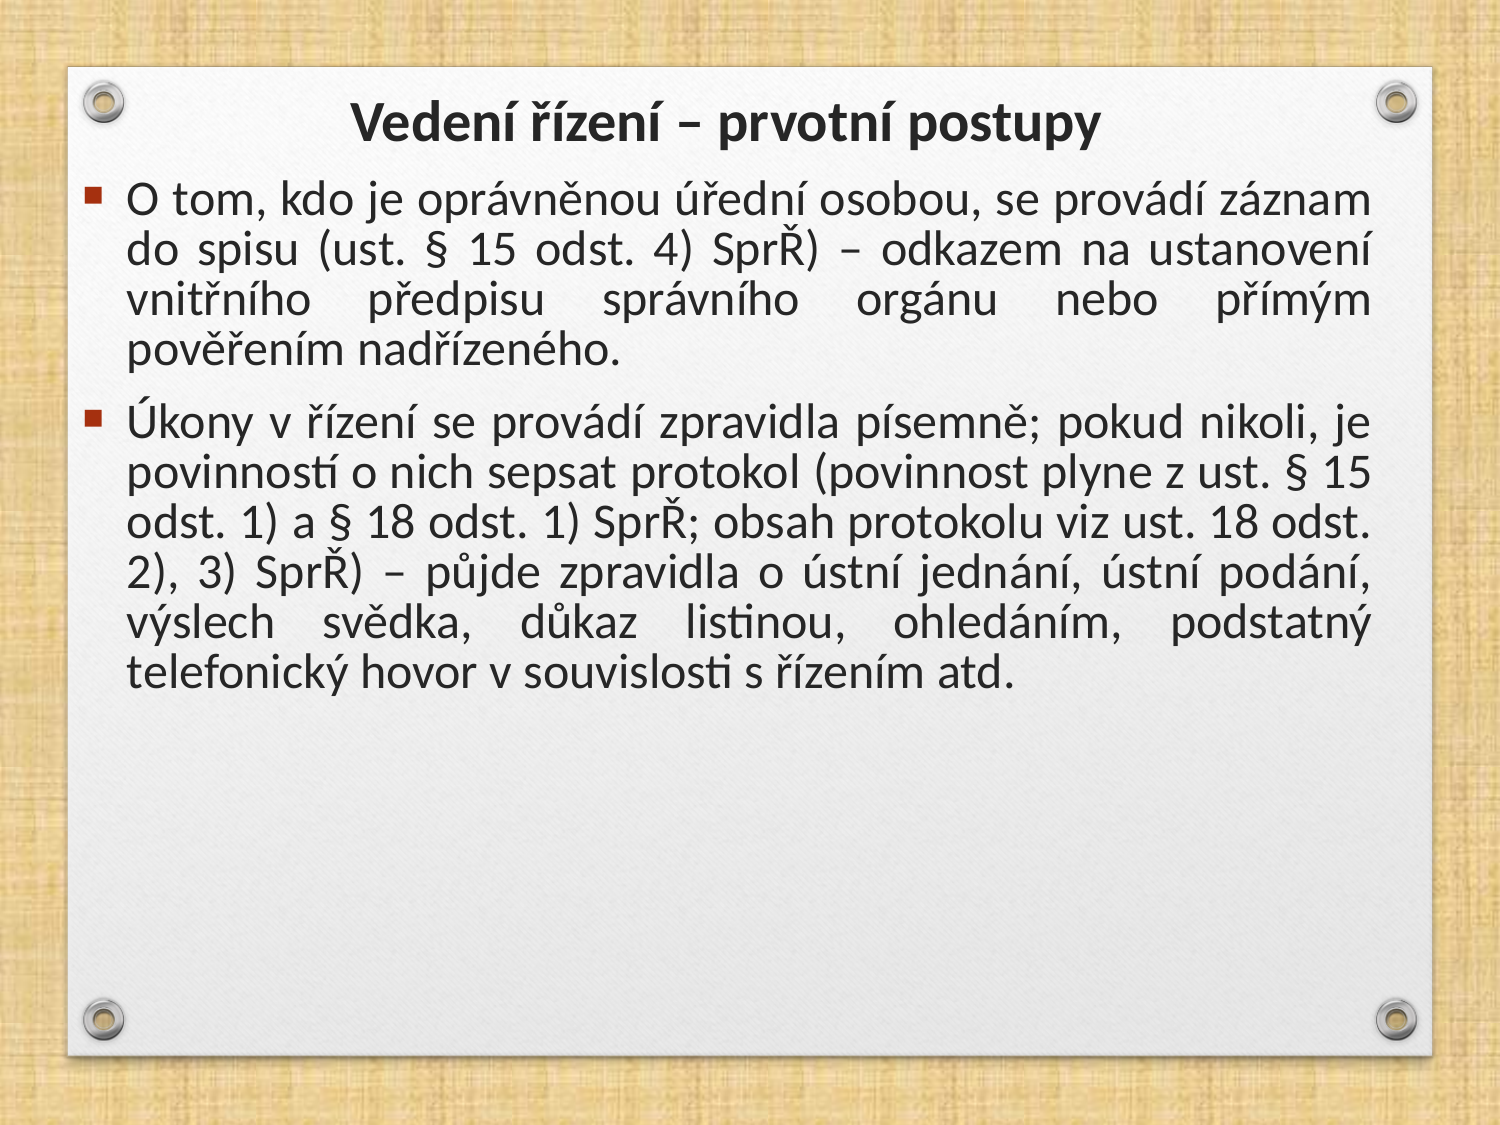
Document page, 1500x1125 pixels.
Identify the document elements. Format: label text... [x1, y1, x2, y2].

list Vedení řízení – prvotní postupy O tom, kdo je oprávněnou úřední osobou, se provádí záznam do spisu (ust. § 15 odst. 4) SprŘ) – odkazem na ustanovení vnitřního předpisu správního orgánu nebo přímým pověřením nadřízeného. Úkony v řízení se provádí zpravidla písemně; pokud nikoli, je povinností o nich sepsat protokol (povinnost plyne z ust. § 15 odst. 1) a § 18 odst. 1) SprŘ; obsah protokolu viz ust. 18 odst. 2), 3) SprŘ) – půjde zpravidla o ústní jednání, ústní podání, výslech svědka, důkaz listinou, ohledáním, podstatný telefonický hovor v souvislosti s řízením atd. [64, 90, 1388, 1024]
picture [0, 0, 1500, 1125]
